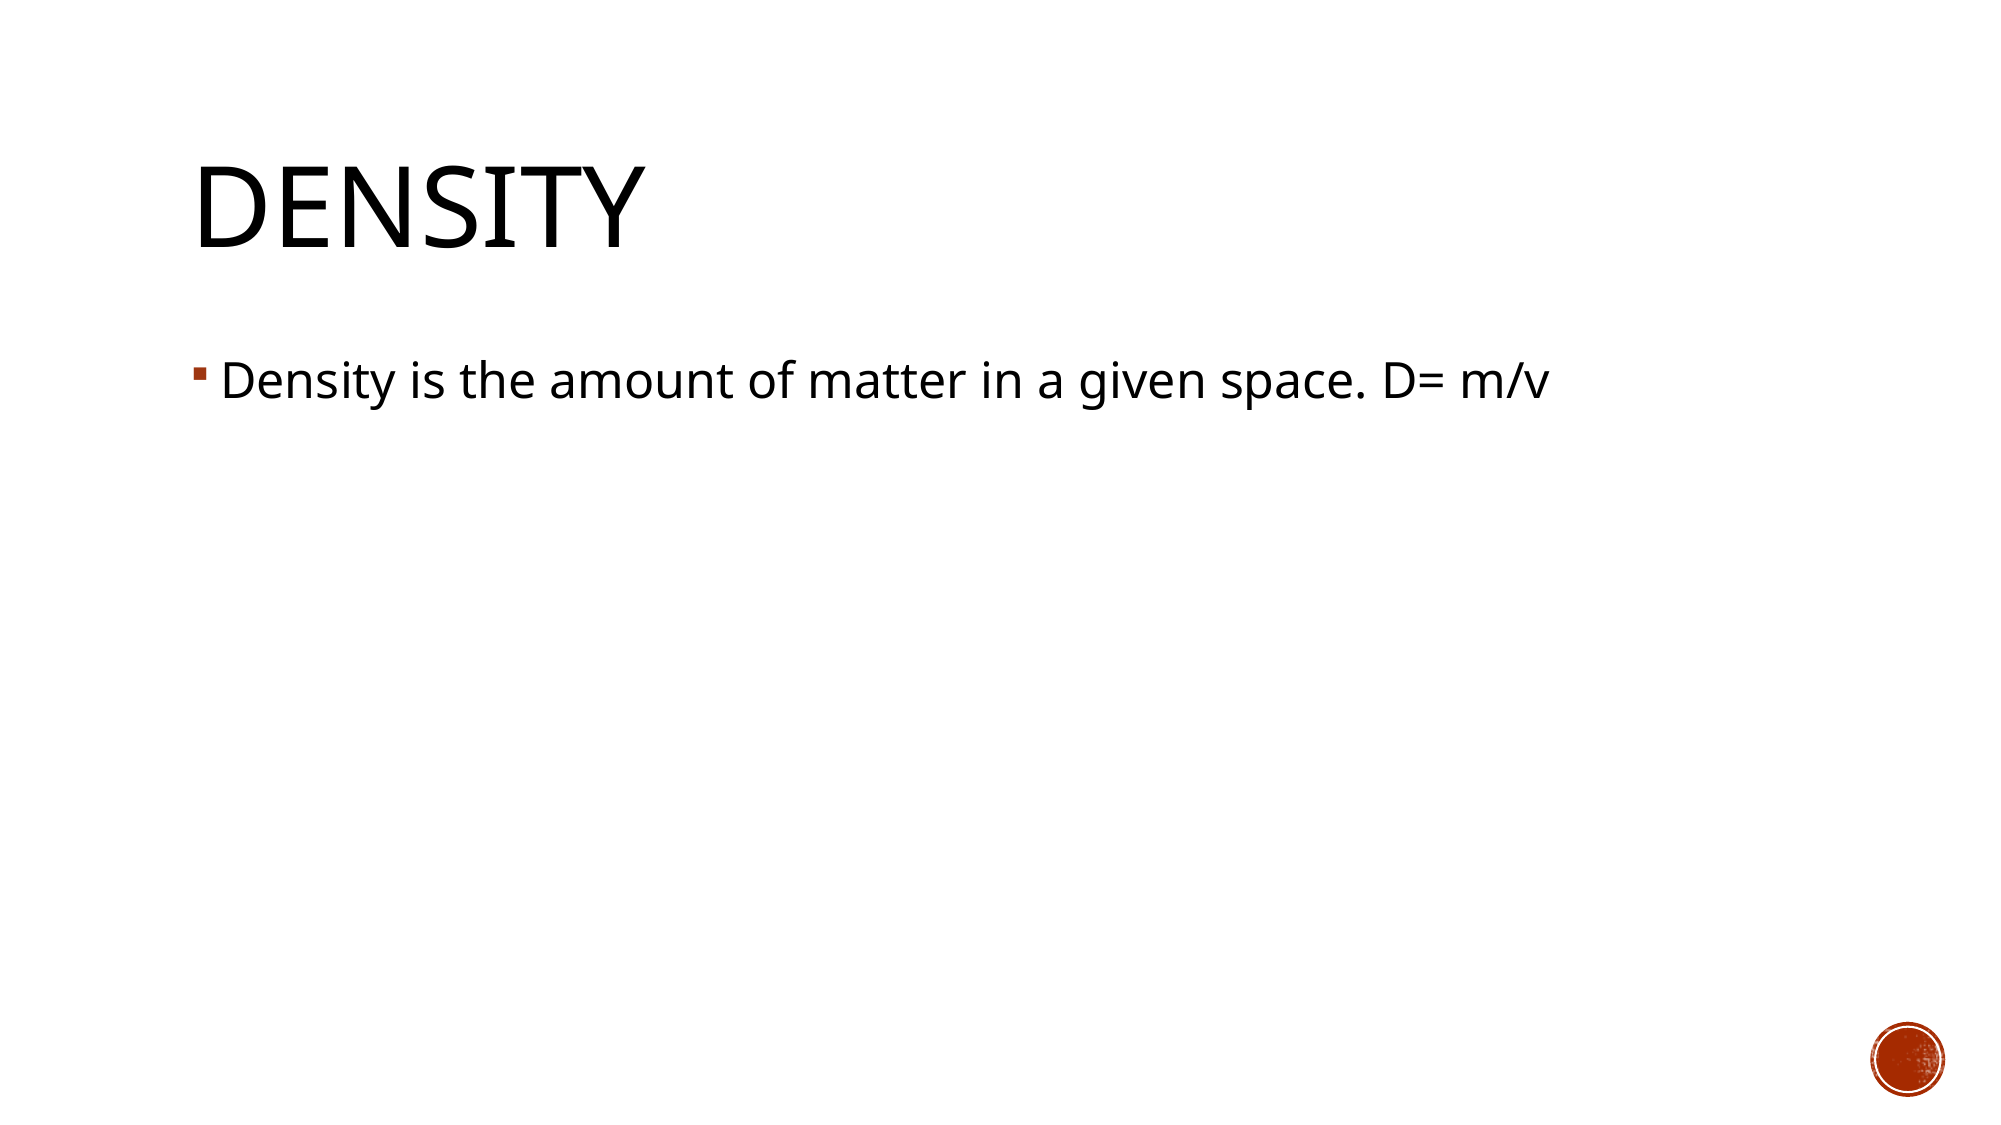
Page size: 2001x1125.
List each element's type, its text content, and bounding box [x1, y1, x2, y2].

title Density [175, 79, 1826, 344]
list Density is the amount of matter in a given space. D= m/v [175, 348, 1826, 1013]
